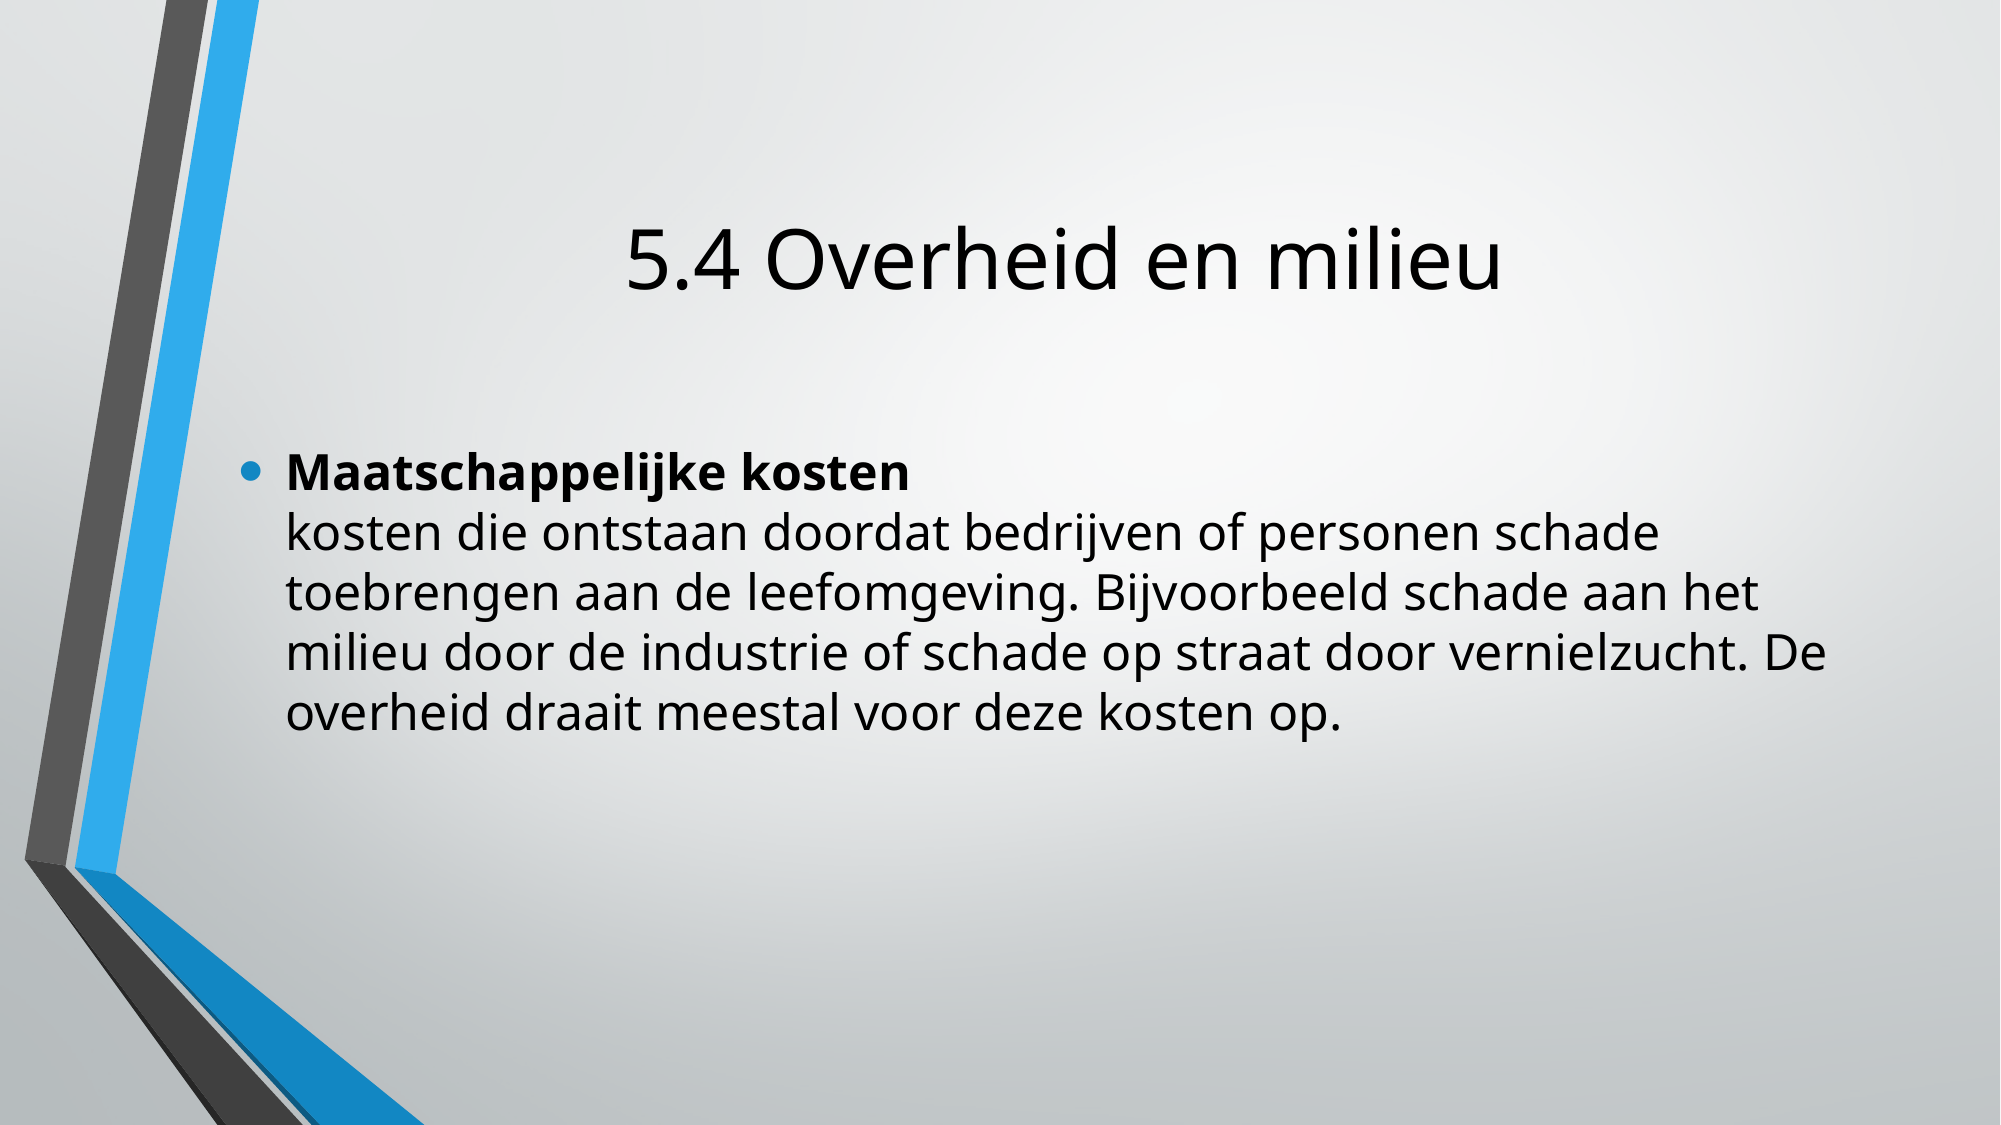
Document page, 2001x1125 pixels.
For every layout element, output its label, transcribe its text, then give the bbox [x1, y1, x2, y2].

list Maatschappelijke kosten kosten die ontstaan doordat bedrijven of personen schade toebrengen aan de leefomgeving. Bijvoorbeeld schade aan het milieu door de industrie of schade op straat door vernielzucht. De overheid draait meestal voor deze kosten op. [223, 333, 1867, 847]
title 5.4 Overheid en milieu [243, 112, 1887, 400]
